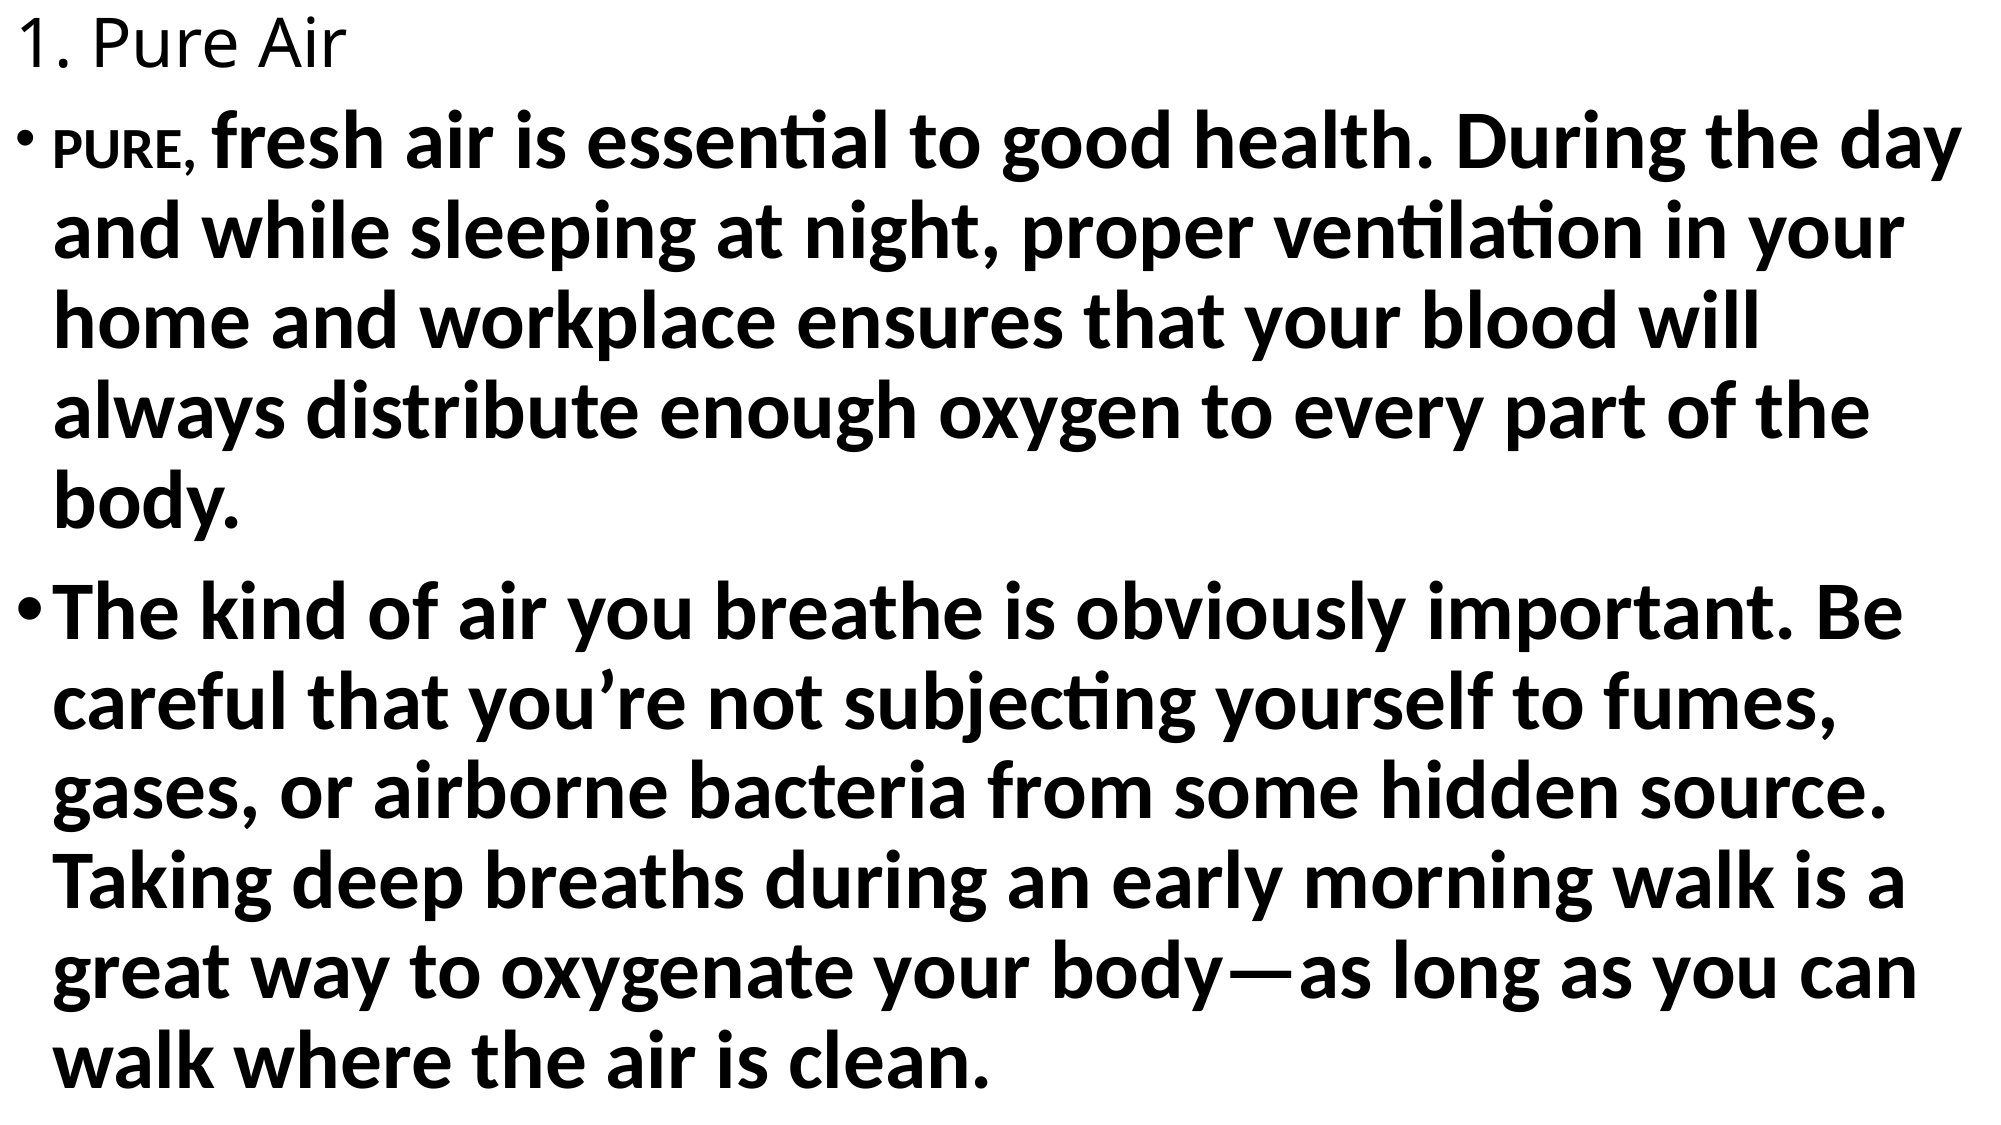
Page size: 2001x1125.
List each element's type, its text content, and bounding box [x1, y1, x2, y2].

list PURE, fresh air is essential to good health. During the day and while sleeping at night, proper ventilation in your home and workplace ensures that your blood will always distribute enough oxygen to every part of the body. The kind of air you breathe is obviously important. Be careful that you’re not subjecting yourself to fumes, gases, or airborne bacteria from some hidden source. Taking deep breaths during an early morning walk is a great way to oxygenate your body—as long as you can walk where the air is clean. [0, 89, 2000, 1125]
title 1. Pure Air [0, 0, 2000, 89]
